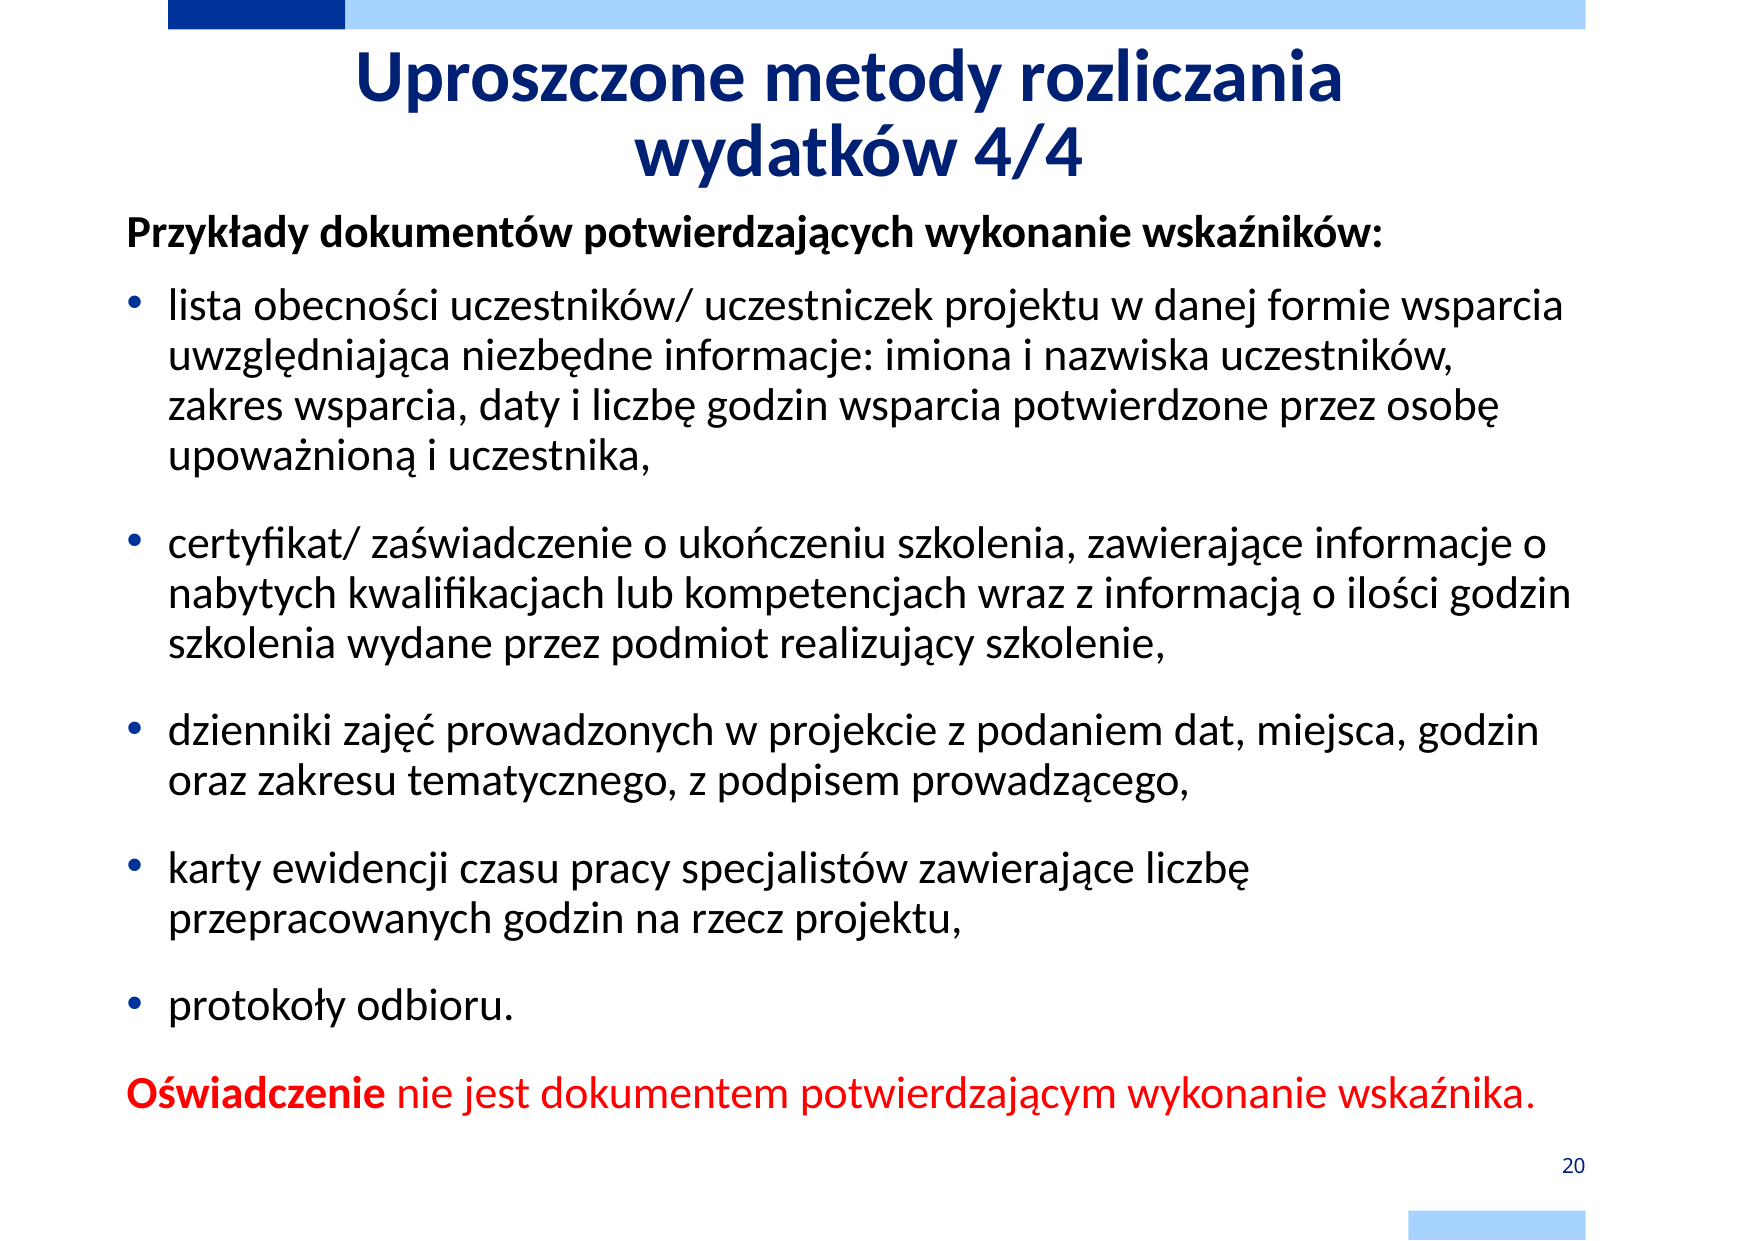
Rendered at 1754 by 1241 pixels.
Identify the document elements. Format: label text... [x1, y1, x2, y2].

title Uproszczone metody rozliczania wydatków 4/4 [138, 41, 1580, 195]
slide_number 20 [1408, 1151, 1586, 1182]
list Przykłady dokumentów potwierdzających wykonanie wskaźników: lista obecności uczestników/ uczestniczek projektu w danej formie wsparcia uwzględniająca niezbędne informacje: imiona i nazwiska uczestników, zakres wsparcia, daty i liczbę godzin wsparcia potwierdzone przez osobę upoważnioną i uczestnika, certyfikat/ zaświadczenie o ukończeniu szkolenia, zawierające informacje o nabytych kwalifikacjach lub kompetencjach wraz z informacją o ilości godzin szkolenia wydane przez podmiot realizujący szkolenie, dzienniki zajęć prowadzonych w projekcie z podaniem dat, miejsca, godzin oraz zakresu tematycznego, z podpisem prowadzącego, karty ewidencji czasu pracy specjalistów zawierające liczbę przepracowanych godzin na rzecz projektu, protokoły odbioru. Oświadczenie nie jest dokumentem potwierdzającym wykonanie wskaźnika. [126, 206, 1580, 1128]
